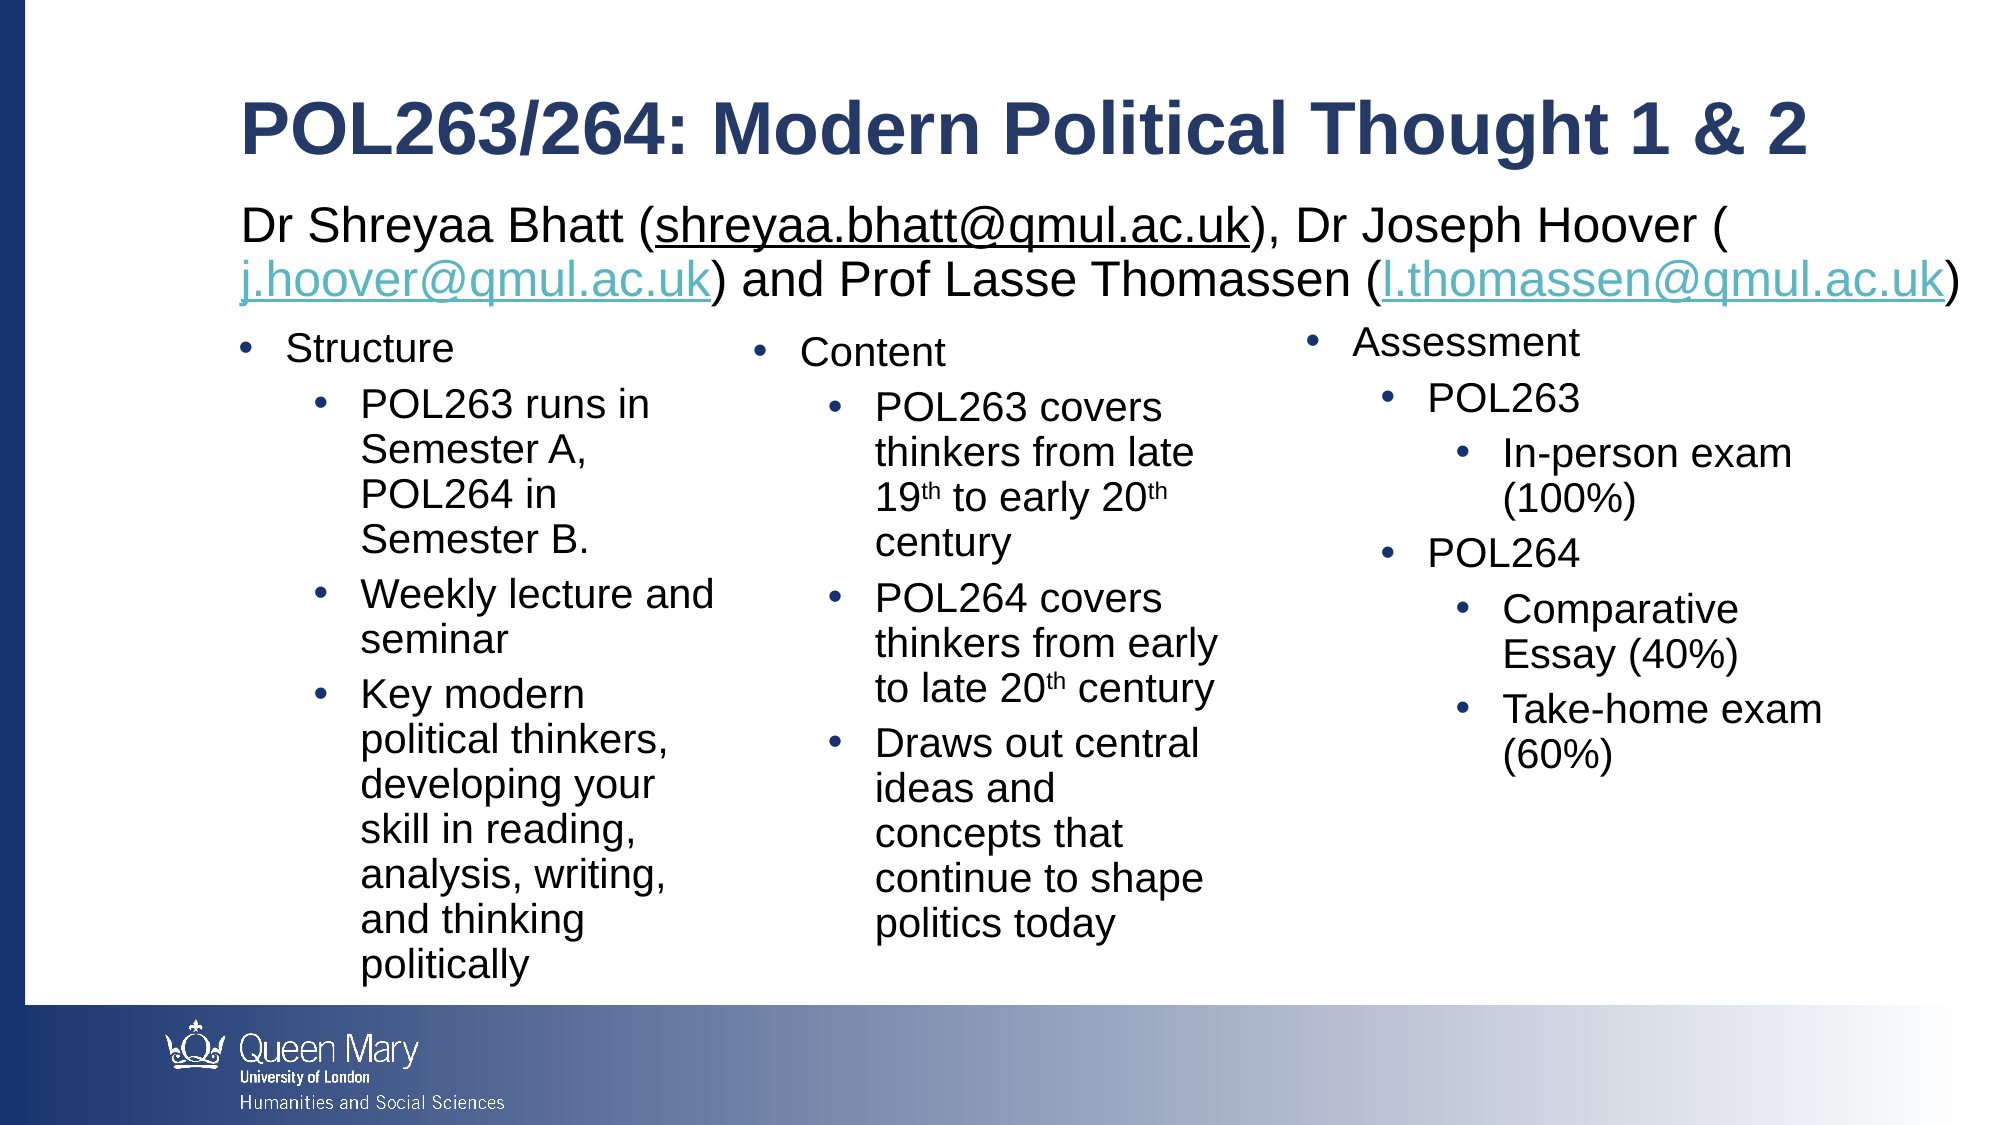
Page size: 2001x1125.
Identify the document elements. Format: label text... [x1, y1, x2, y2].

picture [165, 1018, 504, 1109]
list Content POL263 covers thinkers from late 19th to early 20th century POL264 covers thinkers from early to late 20th century Draws out central ideas and concepts that continue to shape politics today [738, 322, 1249, 851]
list POL263/264: Modern Political Thought 1 & 2 [225, 82, 1854, 191]
list Structure POL263 runs in Semester A, POL264 in Semester B. Weekly lecture and seminar Key modern political thinkers, developing your skill in reading, analysis, writing, and thinking politically [223, 319, 739, 963]
text_box Dr Shreyaa Bhatt (shreyaa.bhatt@qmul.ac.uk), Dr Joseph Hoover (j.hoover@qmul.ac.uk) and Prof Lasse Thomassen (l.thomassen@qmul.ac.uk) [225, 191, 2000, 284]
list Assessment POL263 In-person exam (100%) POL264 Comparative Essay (40%) Take-home exam (60%) [1290, 313, 1854, 842]
